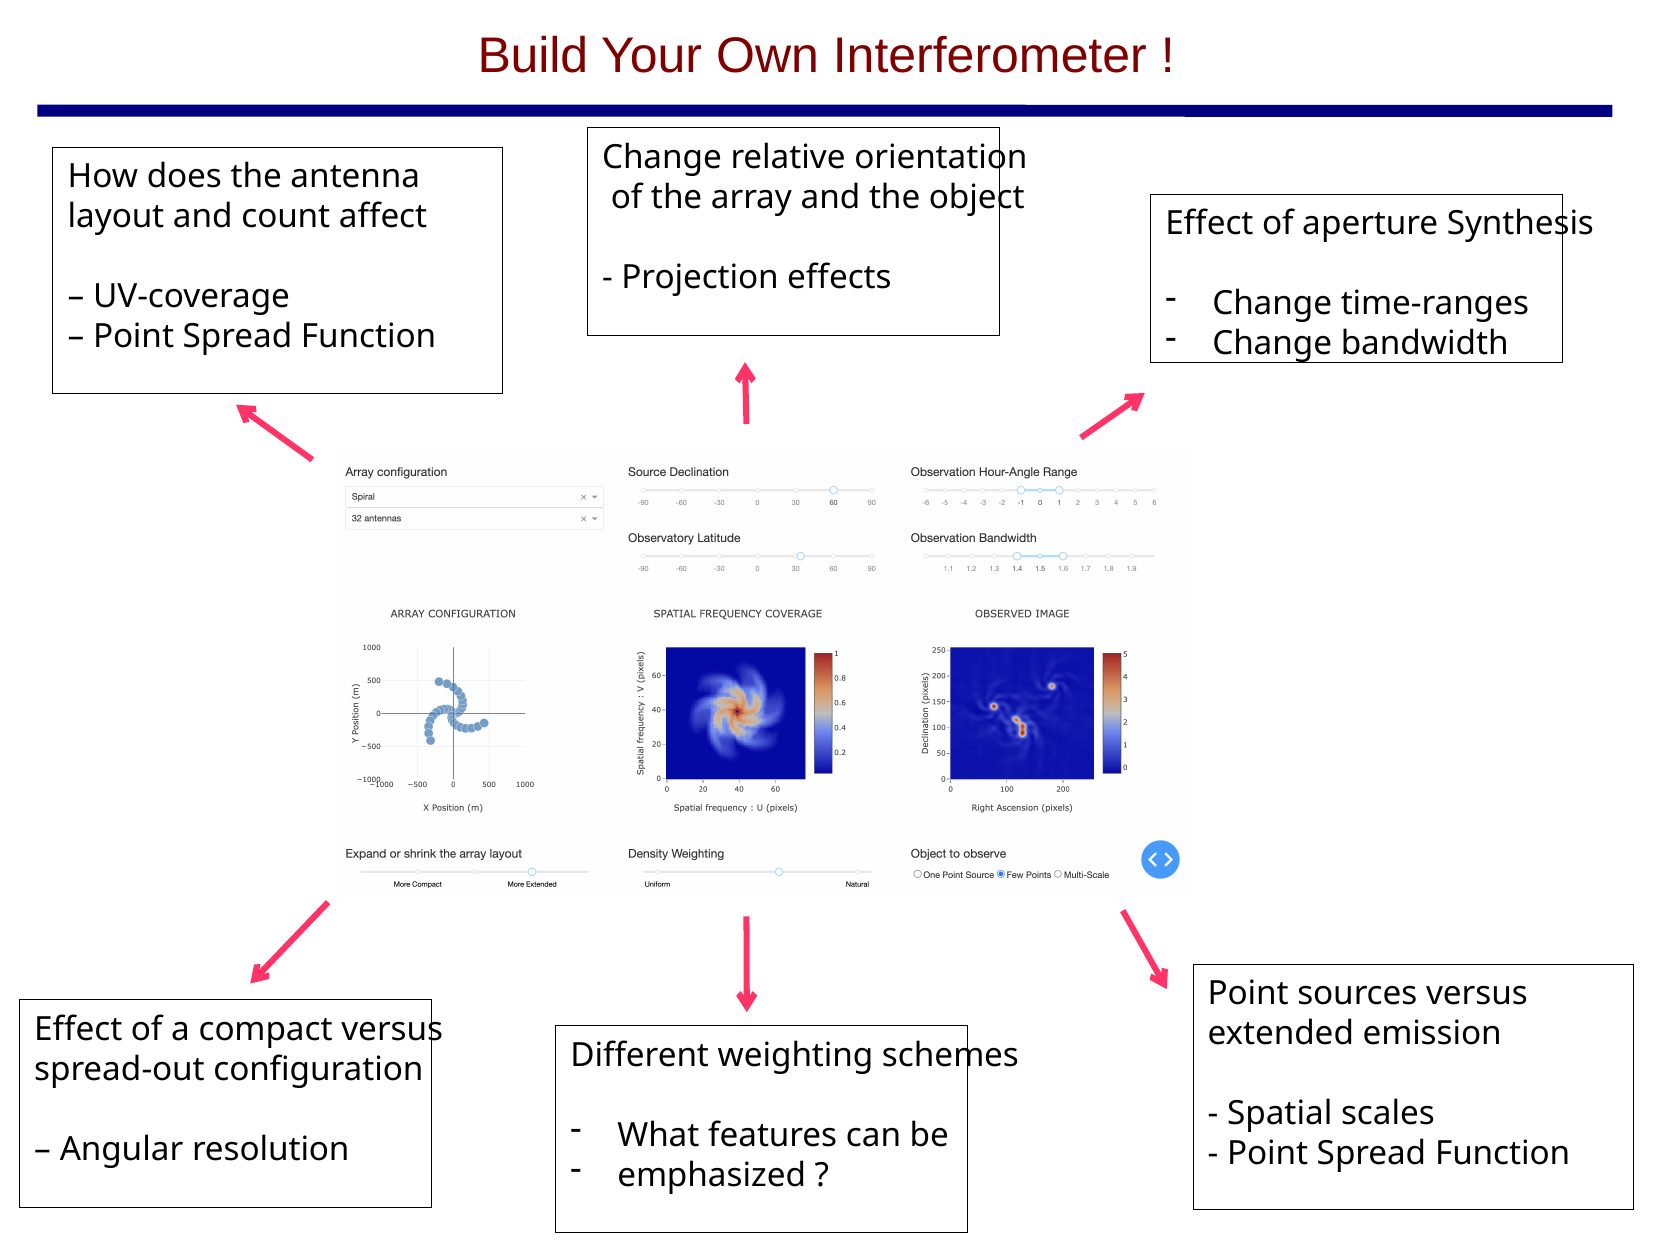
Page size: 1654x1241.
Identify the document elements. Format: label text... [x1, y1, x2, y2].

text_box [1080, 393, 1145, 438]
text_box [1122, 910, 1167, 990]
text_box Different weighting schemes What features can be emphasized ? [555, 1025, 968, 1233]
text_box [738, 362, 753, 425]
title Build Your Own Interferometer ! [82, 0, 1571, 156]
text_box Point sources versus extended emission - Spatial scales - Point Spread Function [1193, 964, 1634, 1210]
text_box How does the antenna layout and count affect – UV-coverage – Point Spread Function [52, 147, 503, 394]
text_box Effect of a compact versus spread-out configuration – Angular resolution [19, 999, 432, 1208]
text_box Change relative orientation of the array and the object - Projection effects [587, 127, 1000, 336]
picture [332, 447, 1192, 899]
text_box [250, 902, 329, 984]
text_box [236, 404, 313, 460]
text_box Effect of aperture Synthesis Change time-ranges Change bandwidth [1150, 194, 1563, 363]
